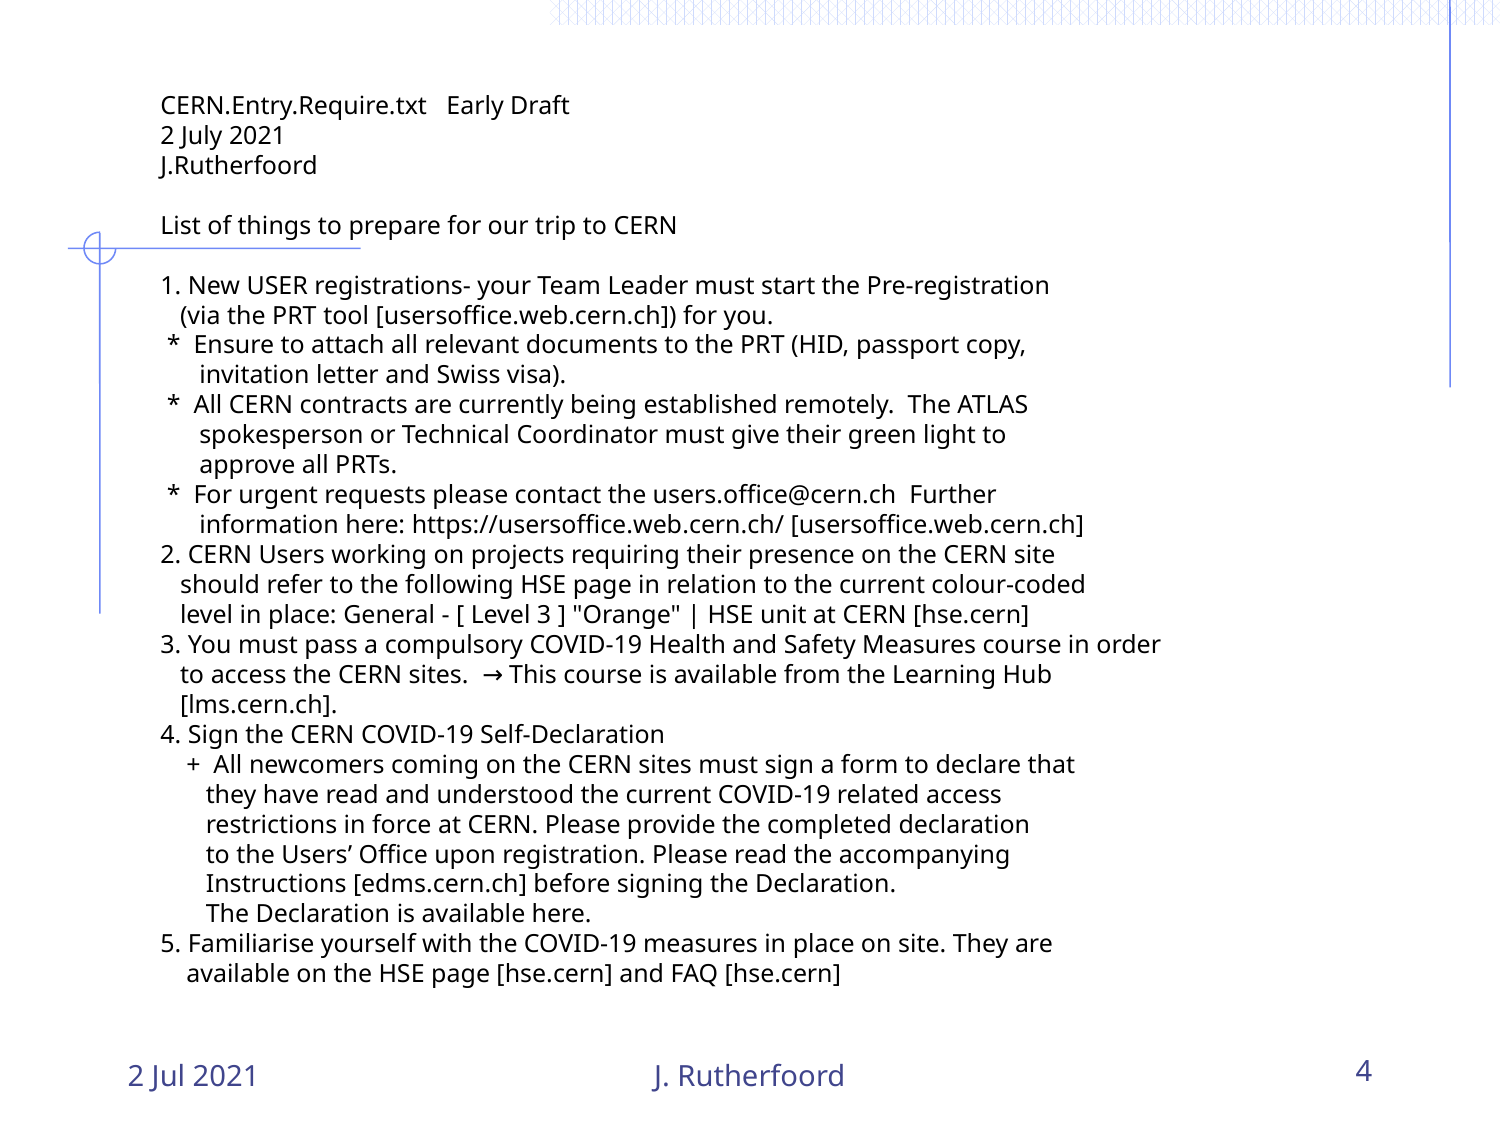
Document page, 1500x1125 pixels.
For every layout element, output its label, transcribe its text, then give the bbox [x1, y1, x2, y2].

text_box CERN.Entry.Require.txt Early Draft 2 July 2021 J.Rutherfoord List of things to prepare for our trip to CERN 1. New USER registrations- your Team Leader must start the Pre-registration (via the PRT tool [usersoffice.web.cern.ch]) for you. * Ensure to attach all relevant documents to the PRT (HID, passport copy, invitation letter and Swiss visa). * All CERN contracts are currently being established remotely. The ATLAS spokesperson or Technical Coordinator must give their green light to approve all PRTs. * For urgent requests please contact the users.office@cern.ch Further information here: https://usersoffice.web.cern.ch/ [usersoffice.web.cern.ch] 2. CERN Users working on projects requiring their presence on the CERN site should refer to the following HSE page in relation to the current colour-coded level in place: General - [ Level 3 ] "Orange" | HSE unit at CERN [hse.cern] 3. You must pass a compulsory COVID-19 Health and Safety Measures course in order to access the CERN sites. → This course is available from the Learning Hub [lms.cern.ch]. 4. Sign the CERN COVID-19 Self-Declaration + All newcomers coming on the CERN sites must sign a form to declare that they have read and understood the current COVID-19 related access restrictions in force at CERN. Please provide the completed declaration to the Users’ Office upon registration. Please read the accompanying Instructions [edms.cern.ch] before signing the Declaration. The Declaration is available here. 5. Familiarise yourself with the COVID-19 measures in place on site. They are available on the HSE page [hse.cern] and FAQ [hse.cern] [145, 82, 1268, 996]
footer J. Rutherfoord [512, 1025, 988, 1100]
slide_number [112, 1025, 425, 1100]
slide_number 4 [1074, 1025, 1388, 1100]
